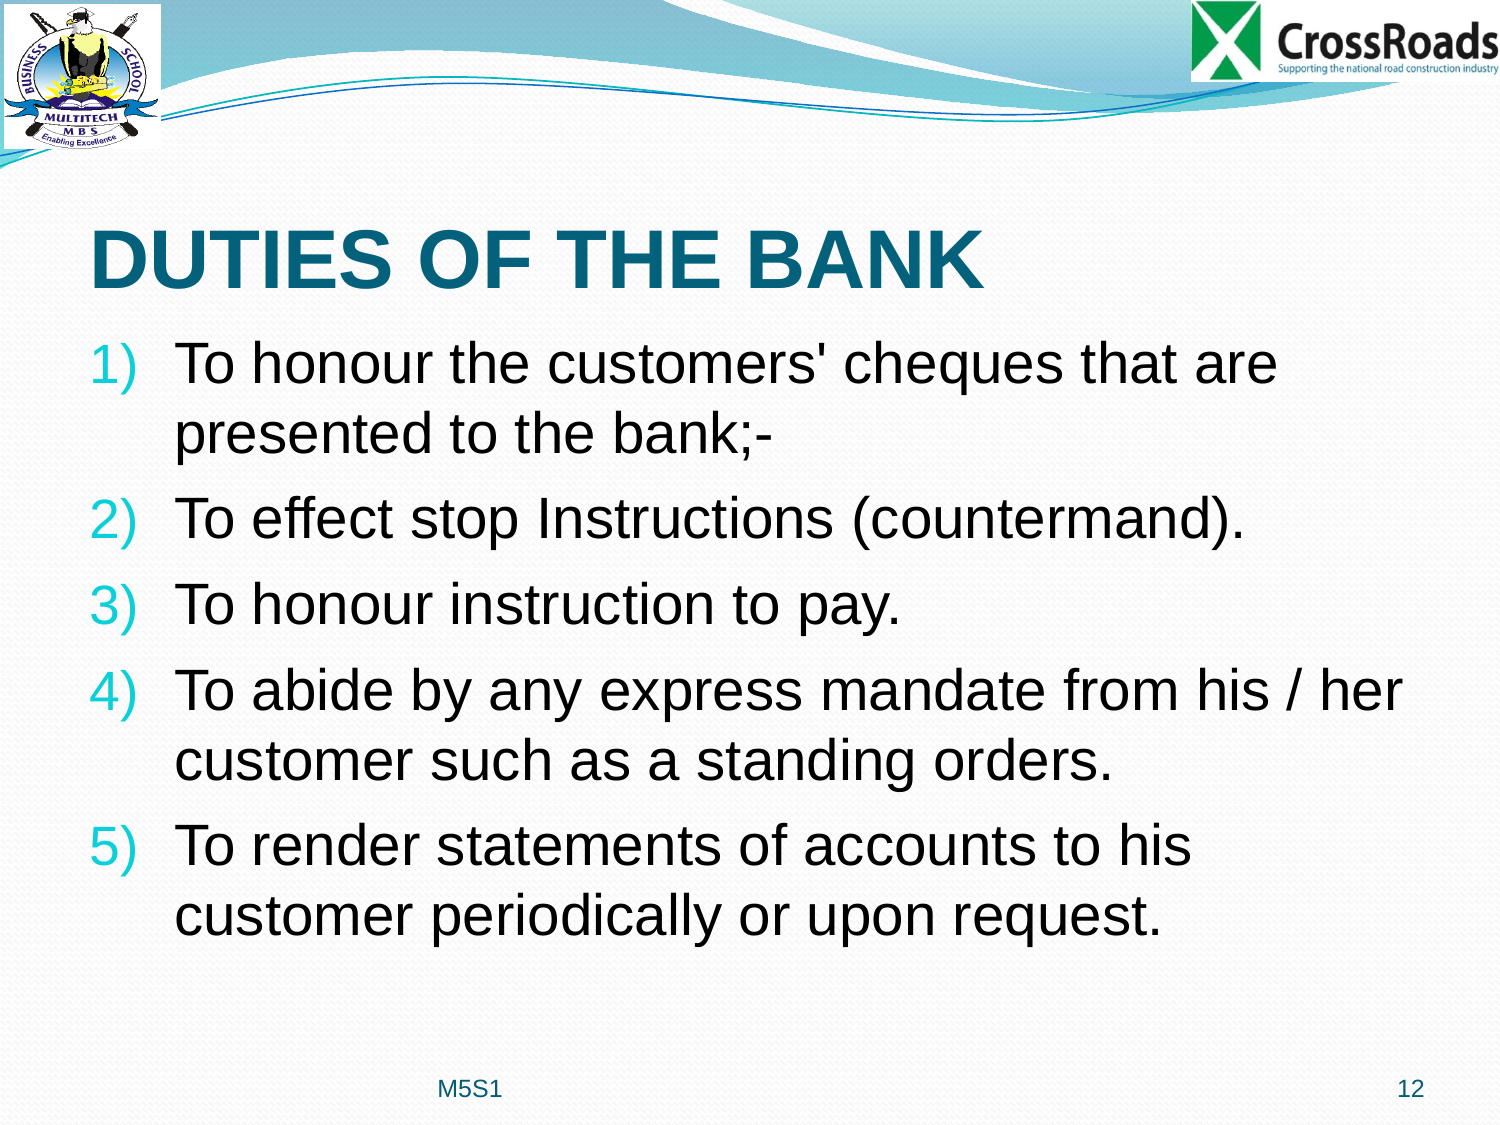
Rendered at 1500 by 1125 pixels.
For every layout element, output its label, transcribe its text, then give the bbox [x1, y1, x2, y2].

title DUTIES OF THE BANK [75, 125, 1425, 313]
slide_number 12 [1299, 1042, 1425, 1103]
picture [1191, 0, 1500, 82]
footer M5S1 [437, 1042, 988, 1103]
list To honour the customers' cheques that are presented to the bank;- To effect stop Instructions (countermand). To honour instruction to pay. To abide by any express mandate from his / her customer such as a standing orders. To render statements of accounts to his customer periodically or upon request. [75, 317, 1425, 1038]
